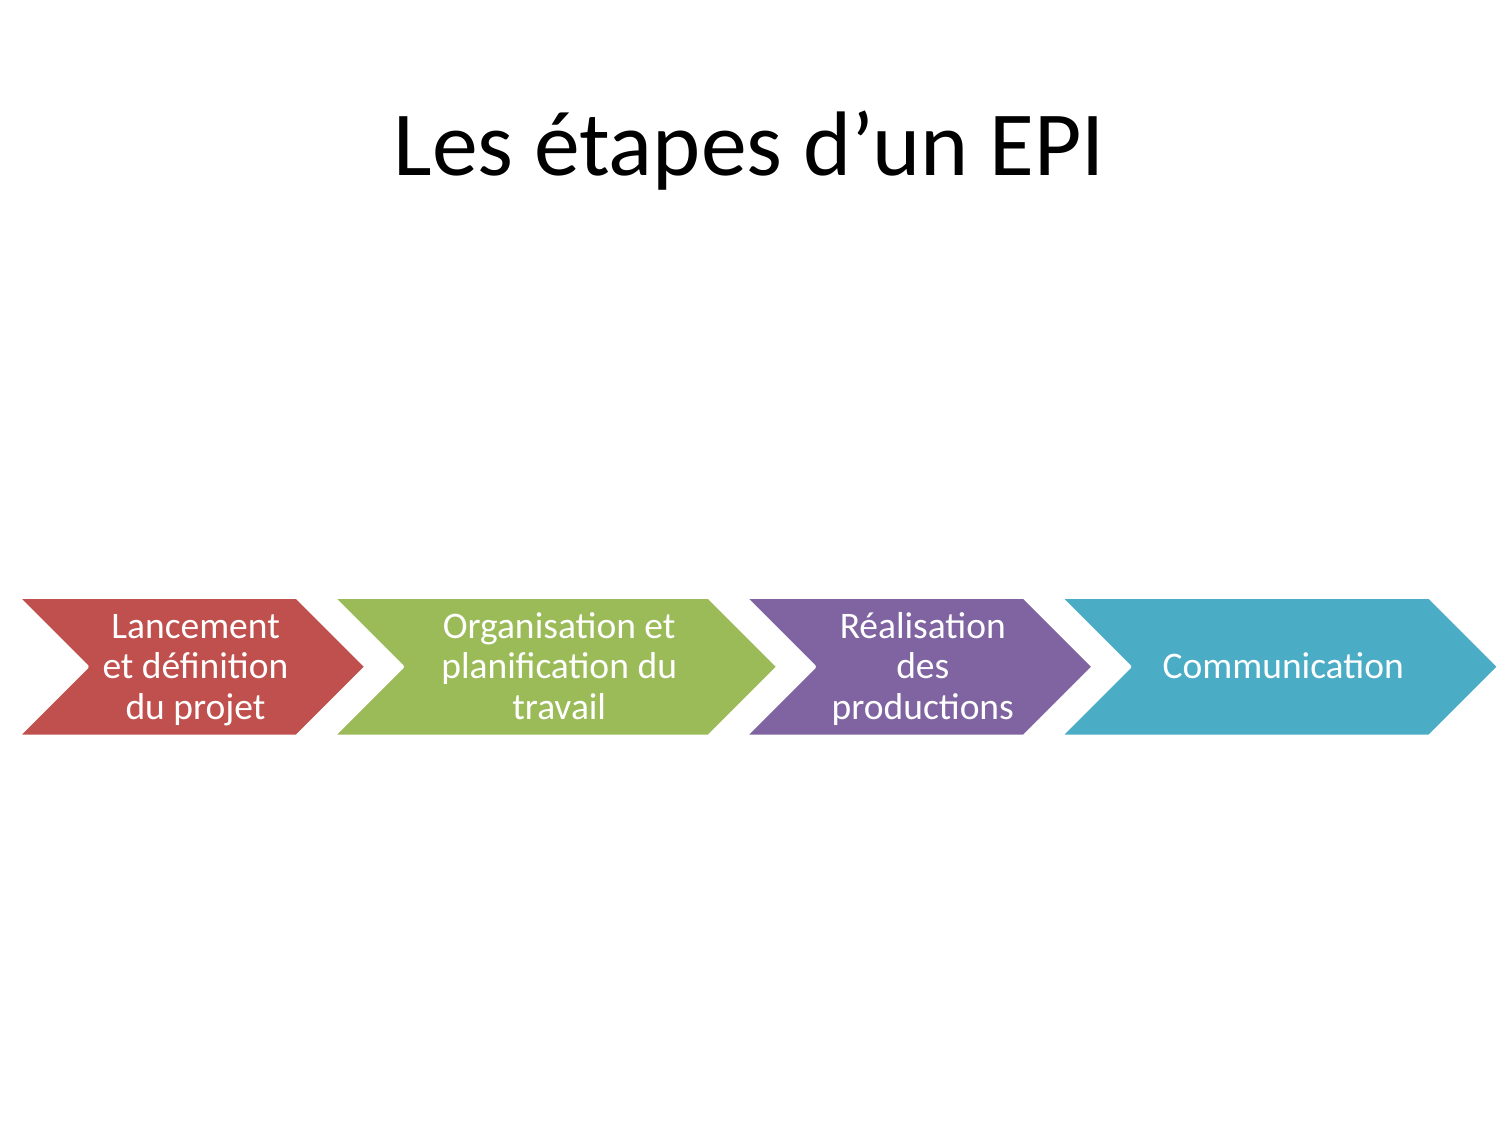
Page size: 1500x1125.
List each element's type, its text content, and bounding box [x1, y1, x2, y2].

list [15, 266, 1500, 1067]
title Les étapes d’un EPI [75, 45, 1425, 233]
